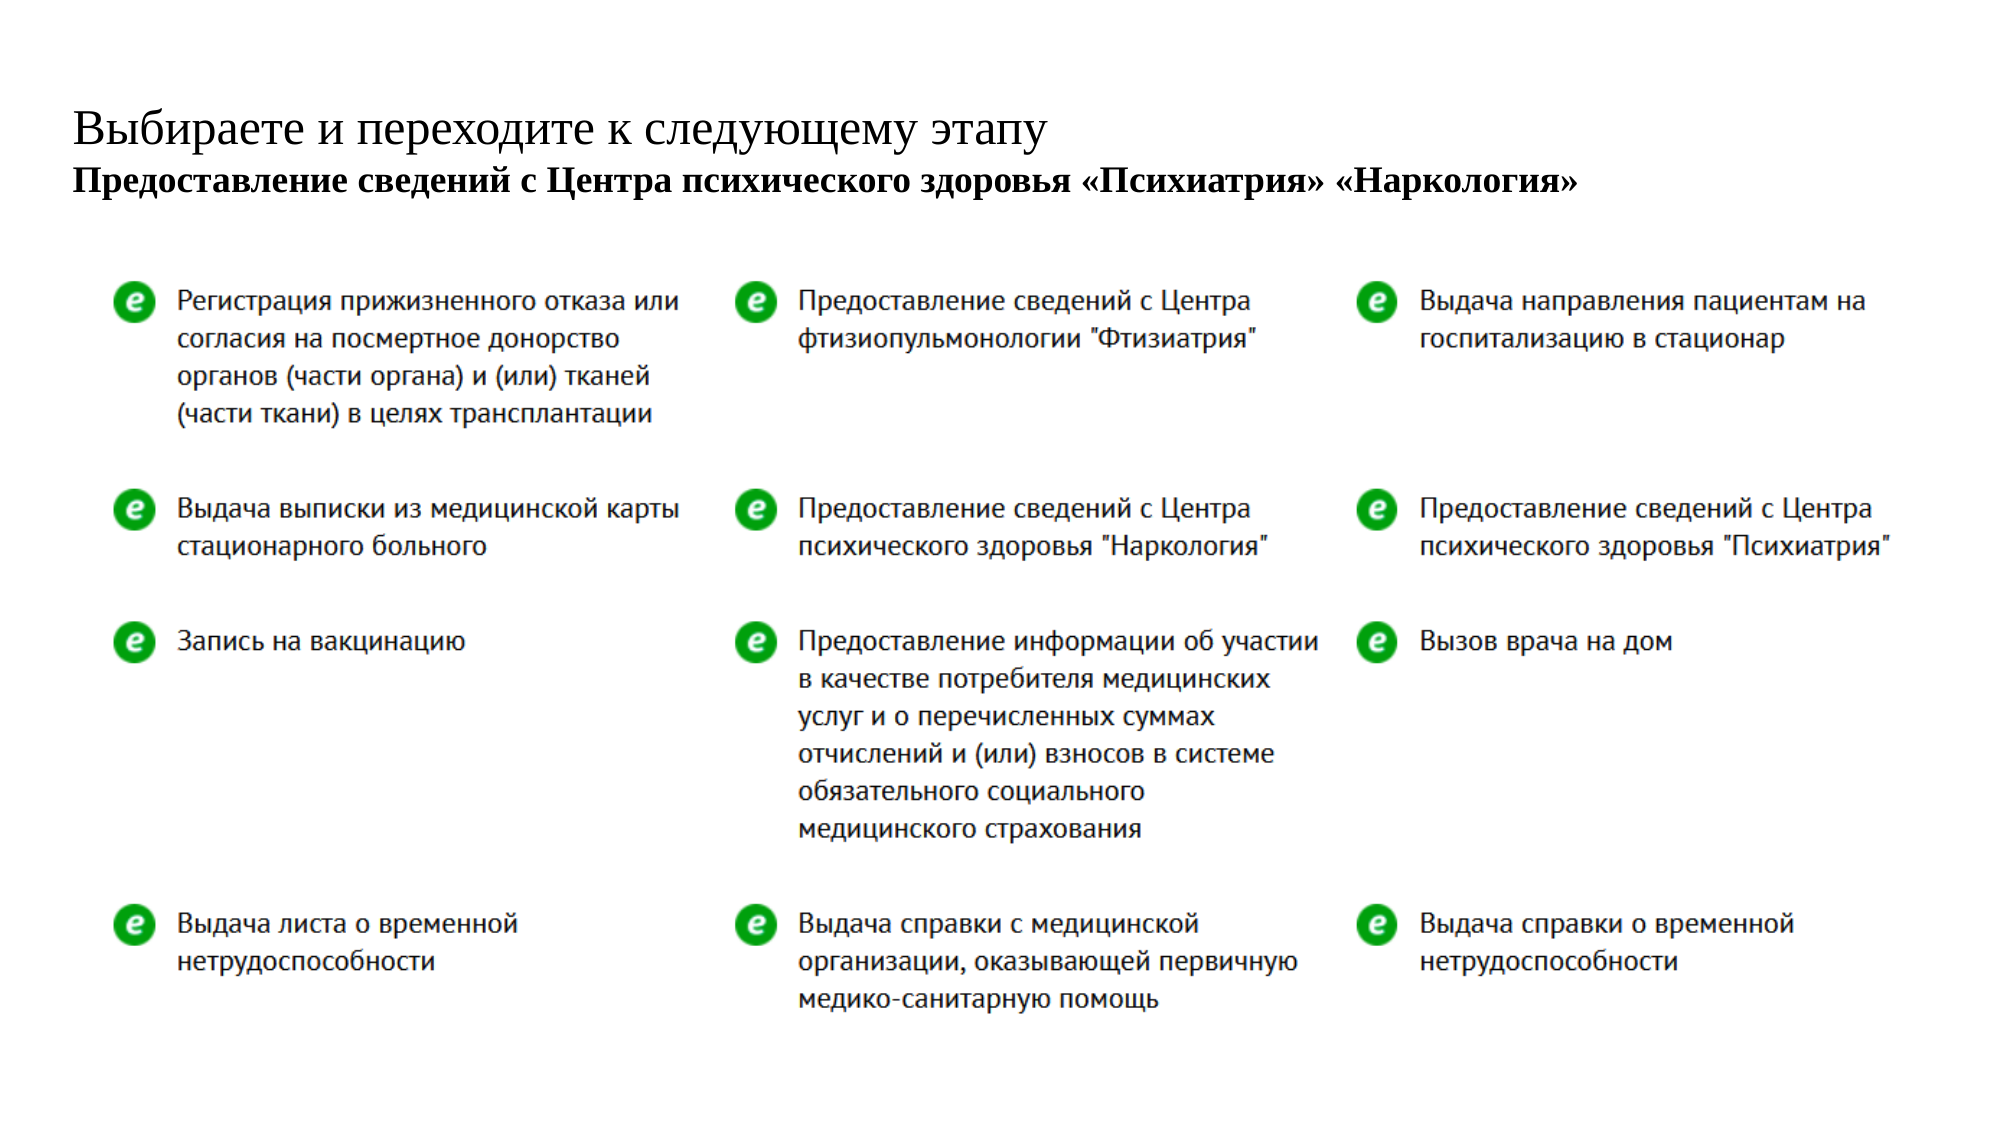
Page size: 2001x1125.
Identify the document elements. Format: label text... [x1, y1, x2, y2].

text_box Выбираете и переходите к следующему этапу Предоставление сведений с Центра психического здоровья «Психиатрия» «Наркология» [57, 87, 1922, 207]
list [74, 225, 1926, 1038]
